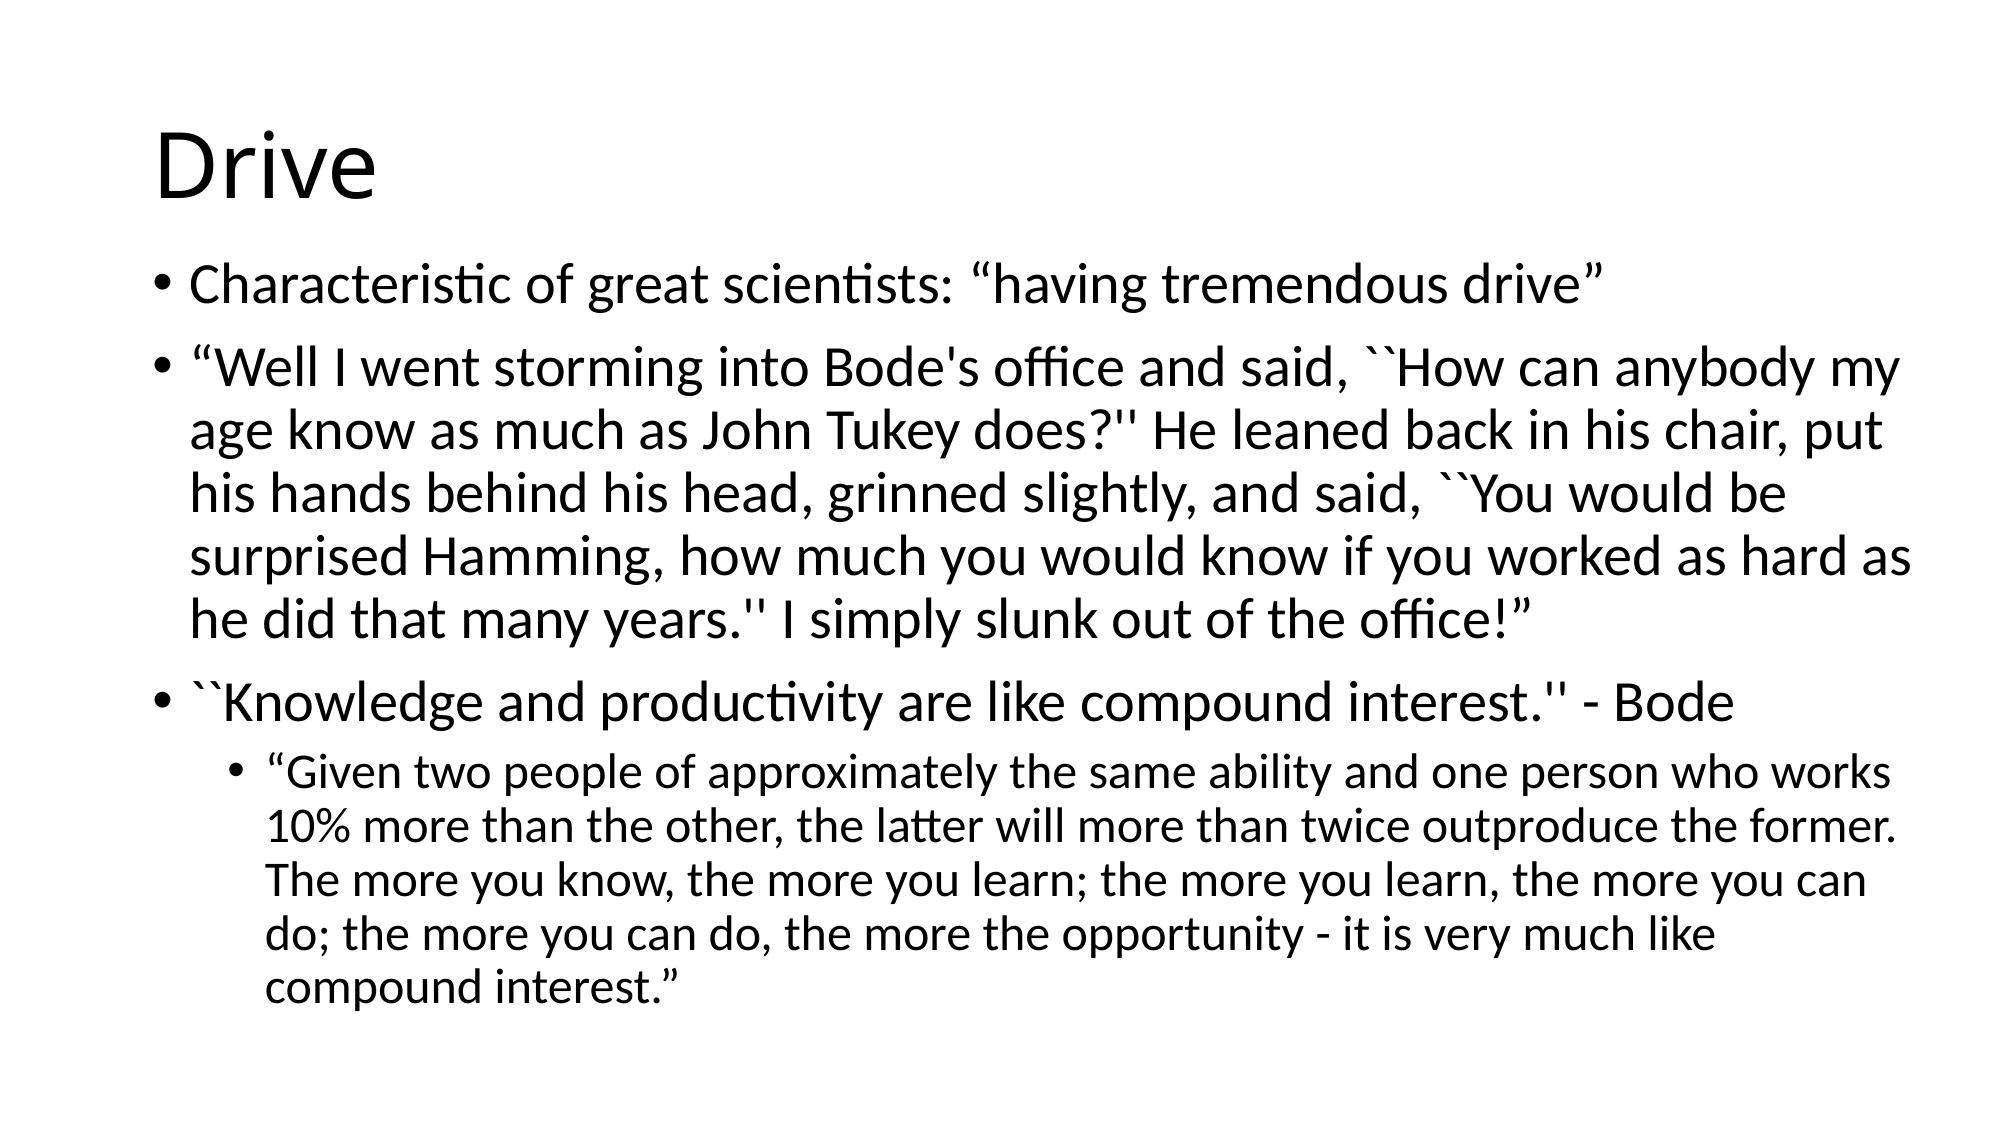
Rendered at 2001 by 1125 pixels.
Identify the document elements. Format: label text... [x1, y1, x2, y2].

title Drive [137, 59, 1863, 245]
list Characteristic of great scientists: “having tremendous drive” “Well I went storming into Bode's office and said, ``How can anybody my age know as much as John Tukey does?'' He leaned back in his chair, put his hands behind his head, grinned slightly, and said, ``You would be surprised Hamming, how much you would know if you worked as hard as he did that many years.'' I simply slunk out of the office!” ``Knowledge and productivity are like compound interest.'' - Bode “Given two people of approximately the same ability and one person who works 10% more than the other, the latter will more than twice outproduce the former. The more you know, the more you learn; the more you learn, the more you can do; the more you can do, the more the opportunity - it is very much like compound interest.” [137, 245, 1944, 1078]
